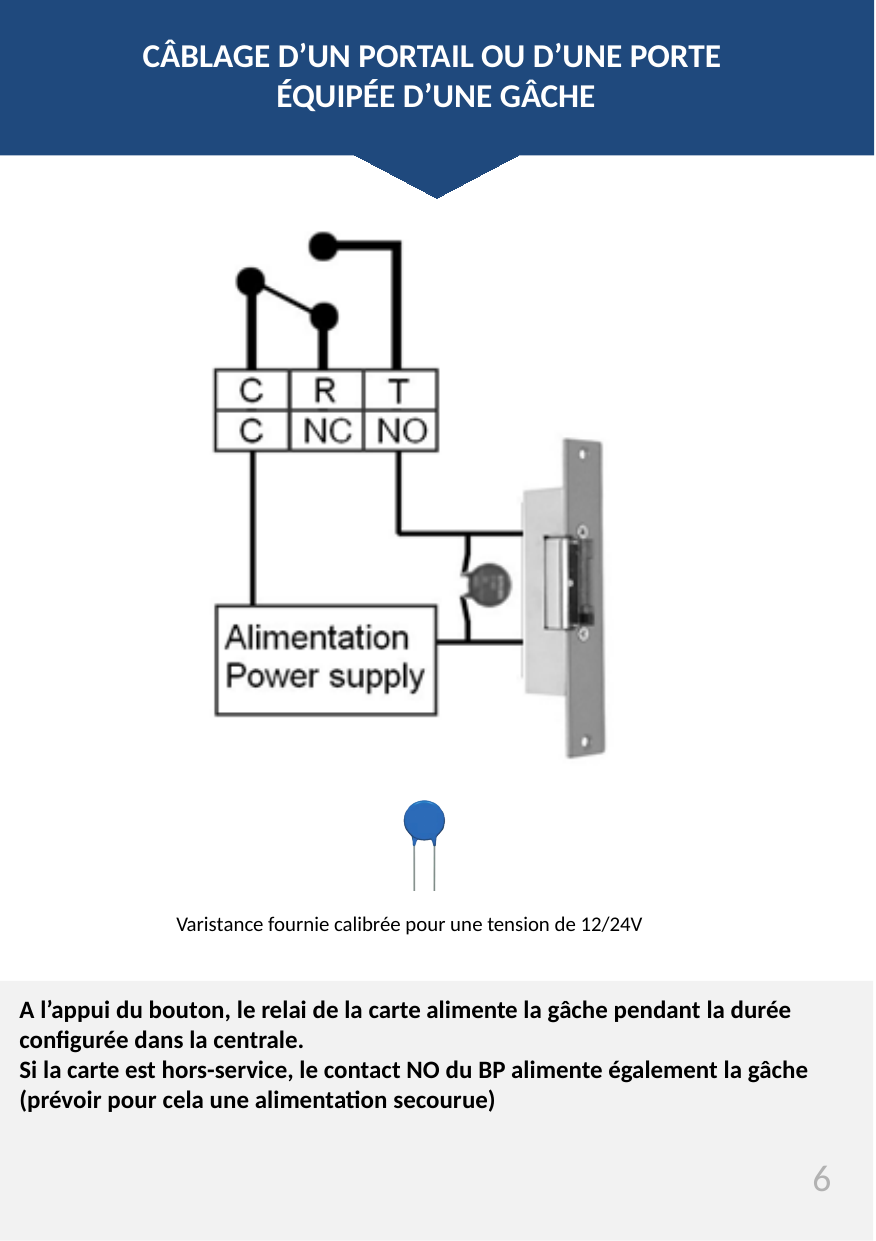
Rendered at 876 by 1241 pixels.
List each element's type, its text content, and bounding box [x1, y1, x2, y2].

text_box Varistance fournie calibrée pour une tension de 12/24V [161, 902, 658, 943]
text_box [0, 0, 875, 156]
slide_number 6 [630, 1153, 832, 1216]
text_box [353, 154, 521, 199]
picture [397, 798, 451, 891]
text_box A l’appui du bouton, le relai de la carte alimente la gâche pendant la durée configurée dans la centrale. Si la carte est hors-service, le contact NO du BP alimente également la gâche (prévoir pour cela une alimentation secourue) [4, 986, 874, 1121]
picture [173, 203, 701, 774]
text_box CÂBLAGE D’UN PORTAIL OU D’UNE PORTE ÉQUIPÉE D’UNE GÂCHE [0, 26, 874, 122]
text_box [0, 980, 874, 1241]
